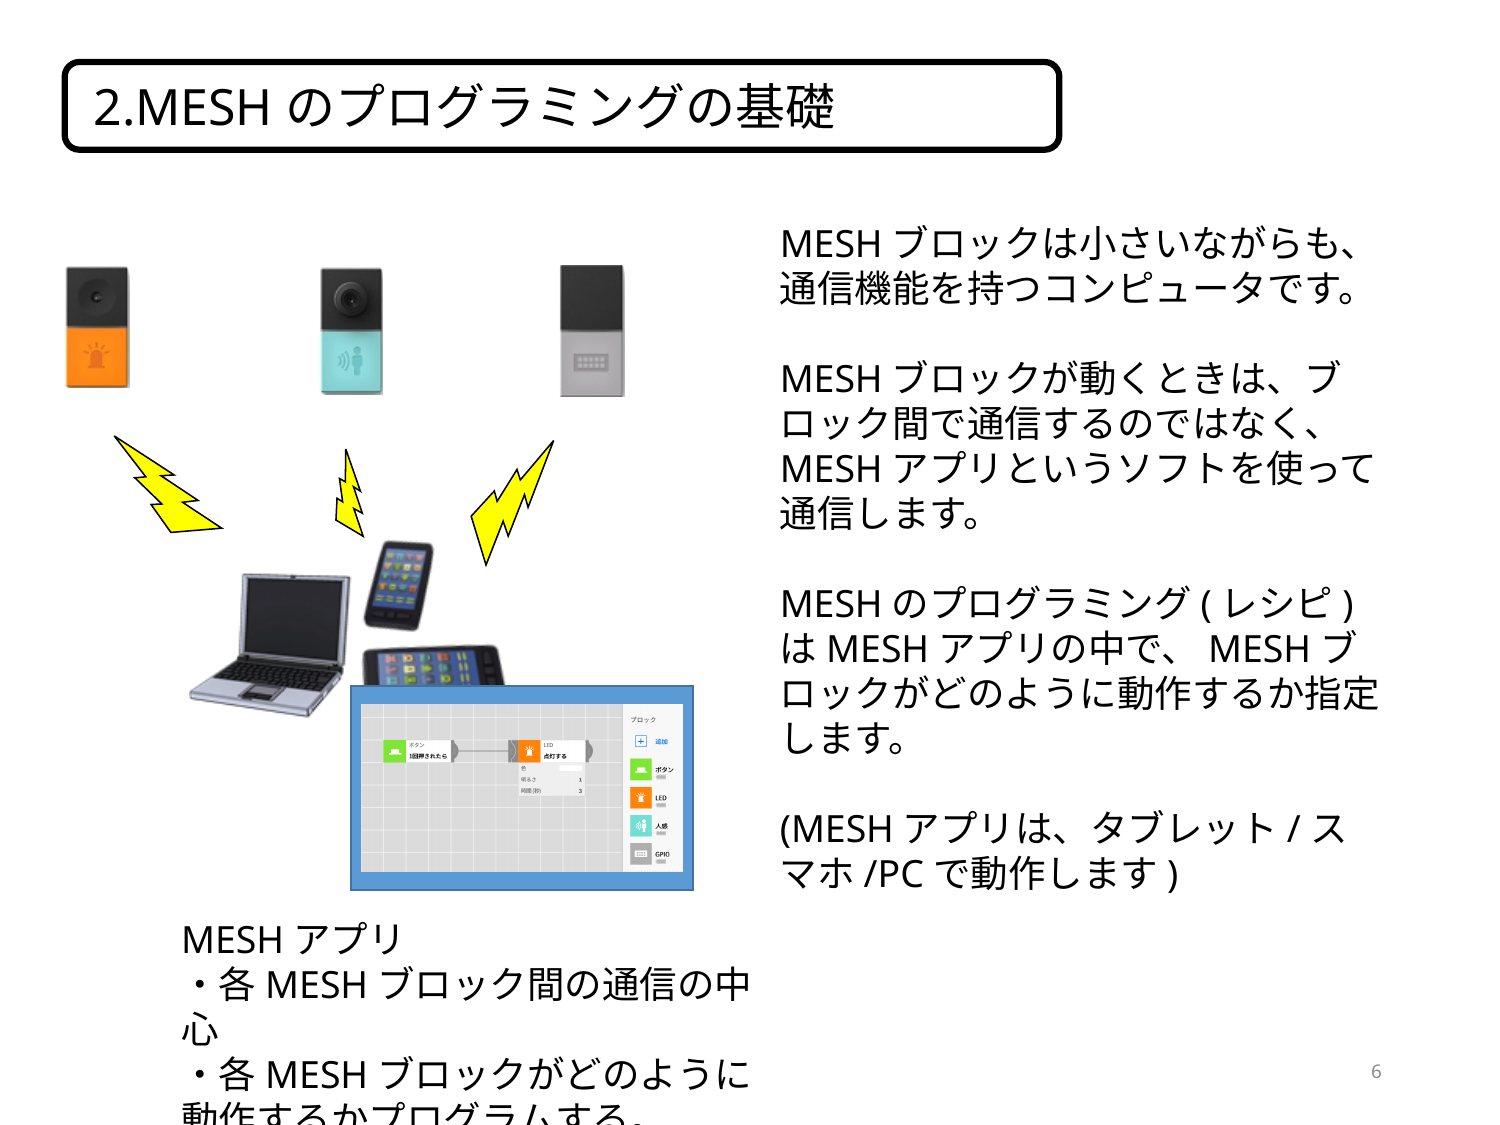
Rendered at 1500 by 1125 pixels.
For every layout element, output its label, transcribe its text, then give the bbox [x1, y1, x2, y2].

text_box [350, 685, 694, 891]
text_box [471, 440, 554, 524]
text_box MESHブロックは小さいながらも、通信機能を持つコンピュータです。 MESHブロックが動くときは、ブロック間で通信するのではなく、MESHアプリというソフトを使って通信します。 MESHのプログラミング(レシピ)はMESHアプリの中で、MESHブロックがどのように動作するか指定します。 (MESHアプリは、タブレット/スマホ/PCで動作します) [764, 212, 1397, 902]
picture [319, 265, 383, 395]
picture [559, 265, 625, 397]
picture [189, 516, 683, 872]
text_box 2.MESHのプログラミングの基礎 [63, 60, 1061, 151]
picture [64, 265, 130, 388]
text_box [336, 449, 363, 516]
slide_number 6 [1059, 1042, 1397, 1103]
text_box MESHアプリ ・各MESHブロック間の通信の中心 ・各MESHブロックがどのように動作するかプログラムする。 [166, 908, 799, 1125]
text_box [114, 435, 204, 533]
